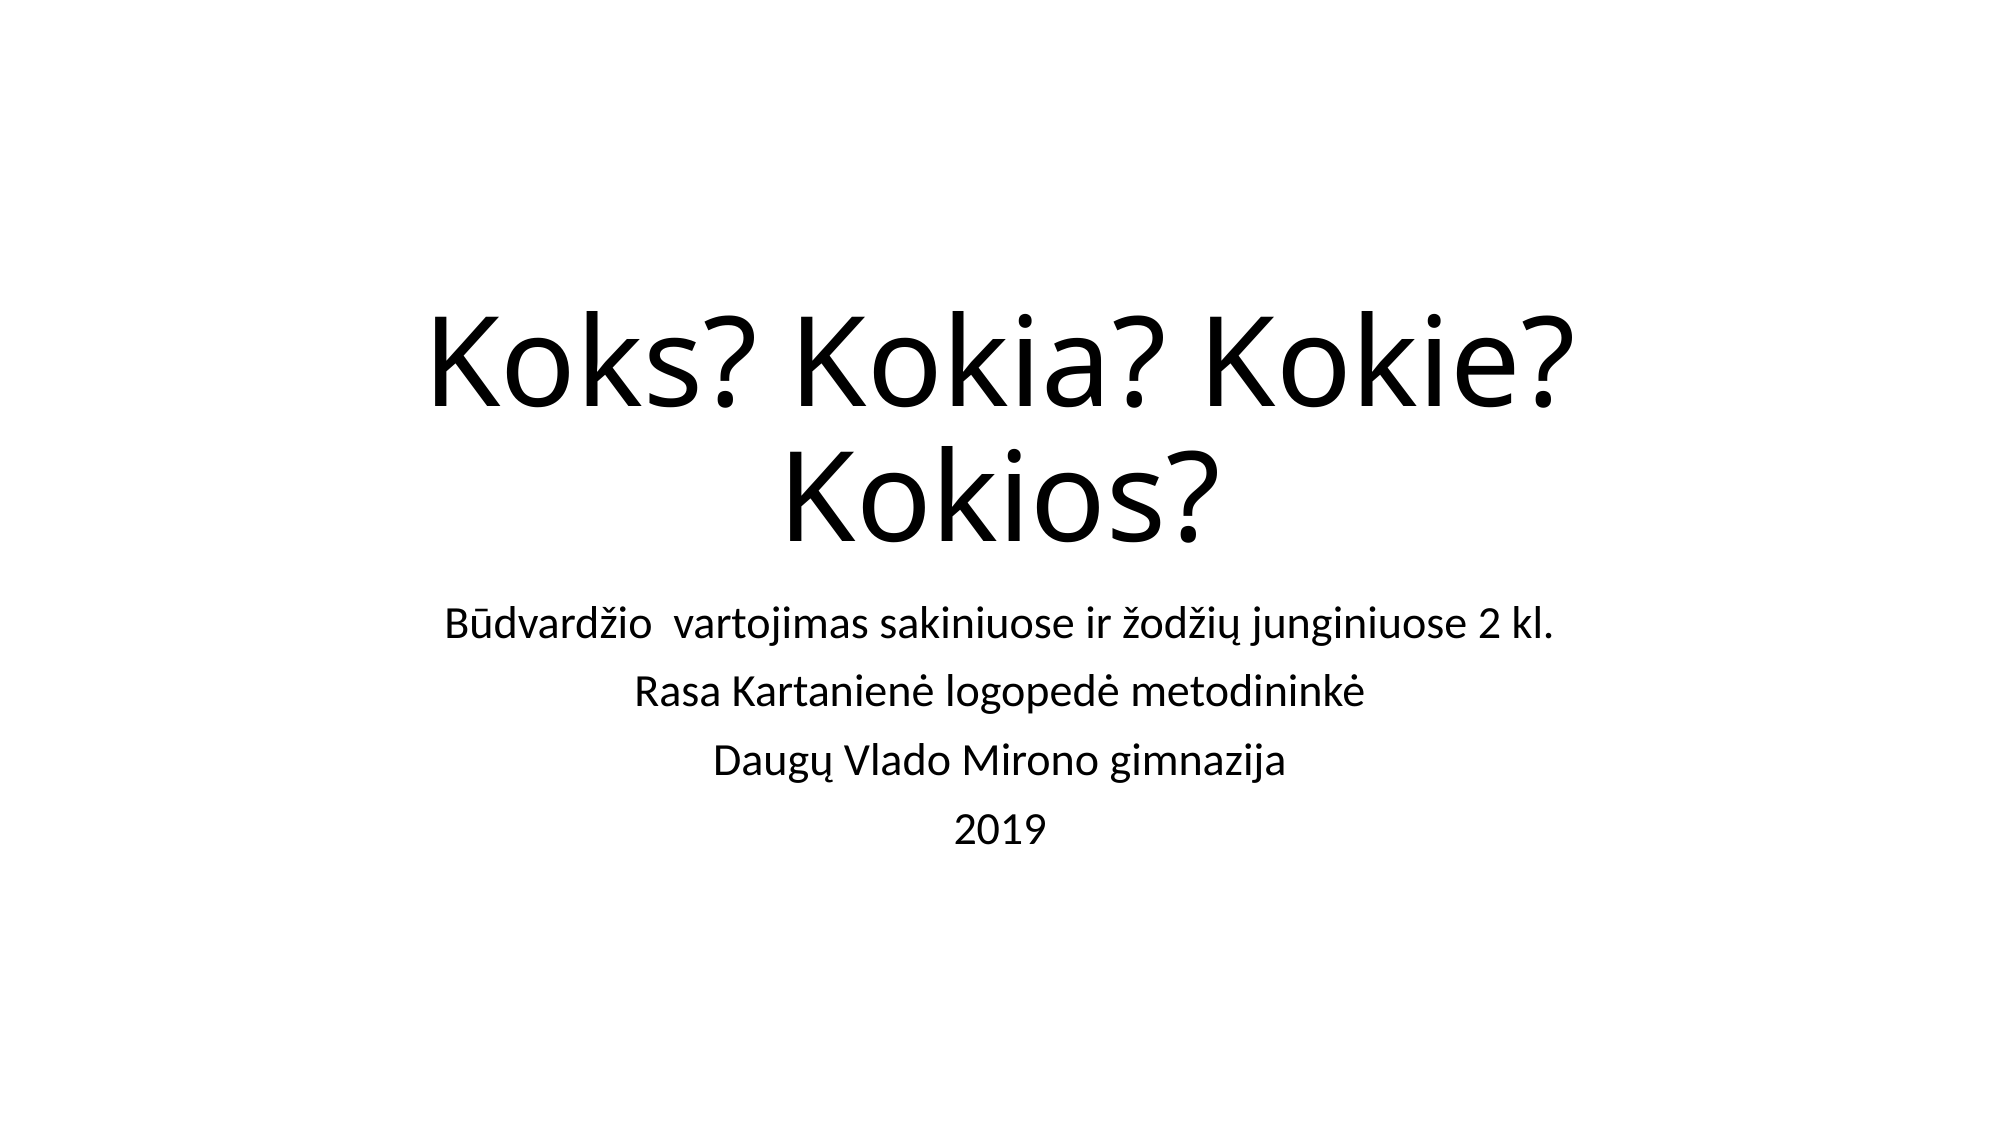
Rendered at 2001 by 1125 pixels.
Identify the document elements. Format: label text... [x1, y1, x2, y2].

title Koks? Kokia? Kokie? Kokios? [249, 184, 1750, 576]
subtitle Būdvardžio vartojimas sakiniuose ir žodžių junginiuose 2 kl. Rasa Kartanienė logopedė metodininkė Daugų Vlado Mirono gimnazija 2019 [249, 590, 1750, 863]
